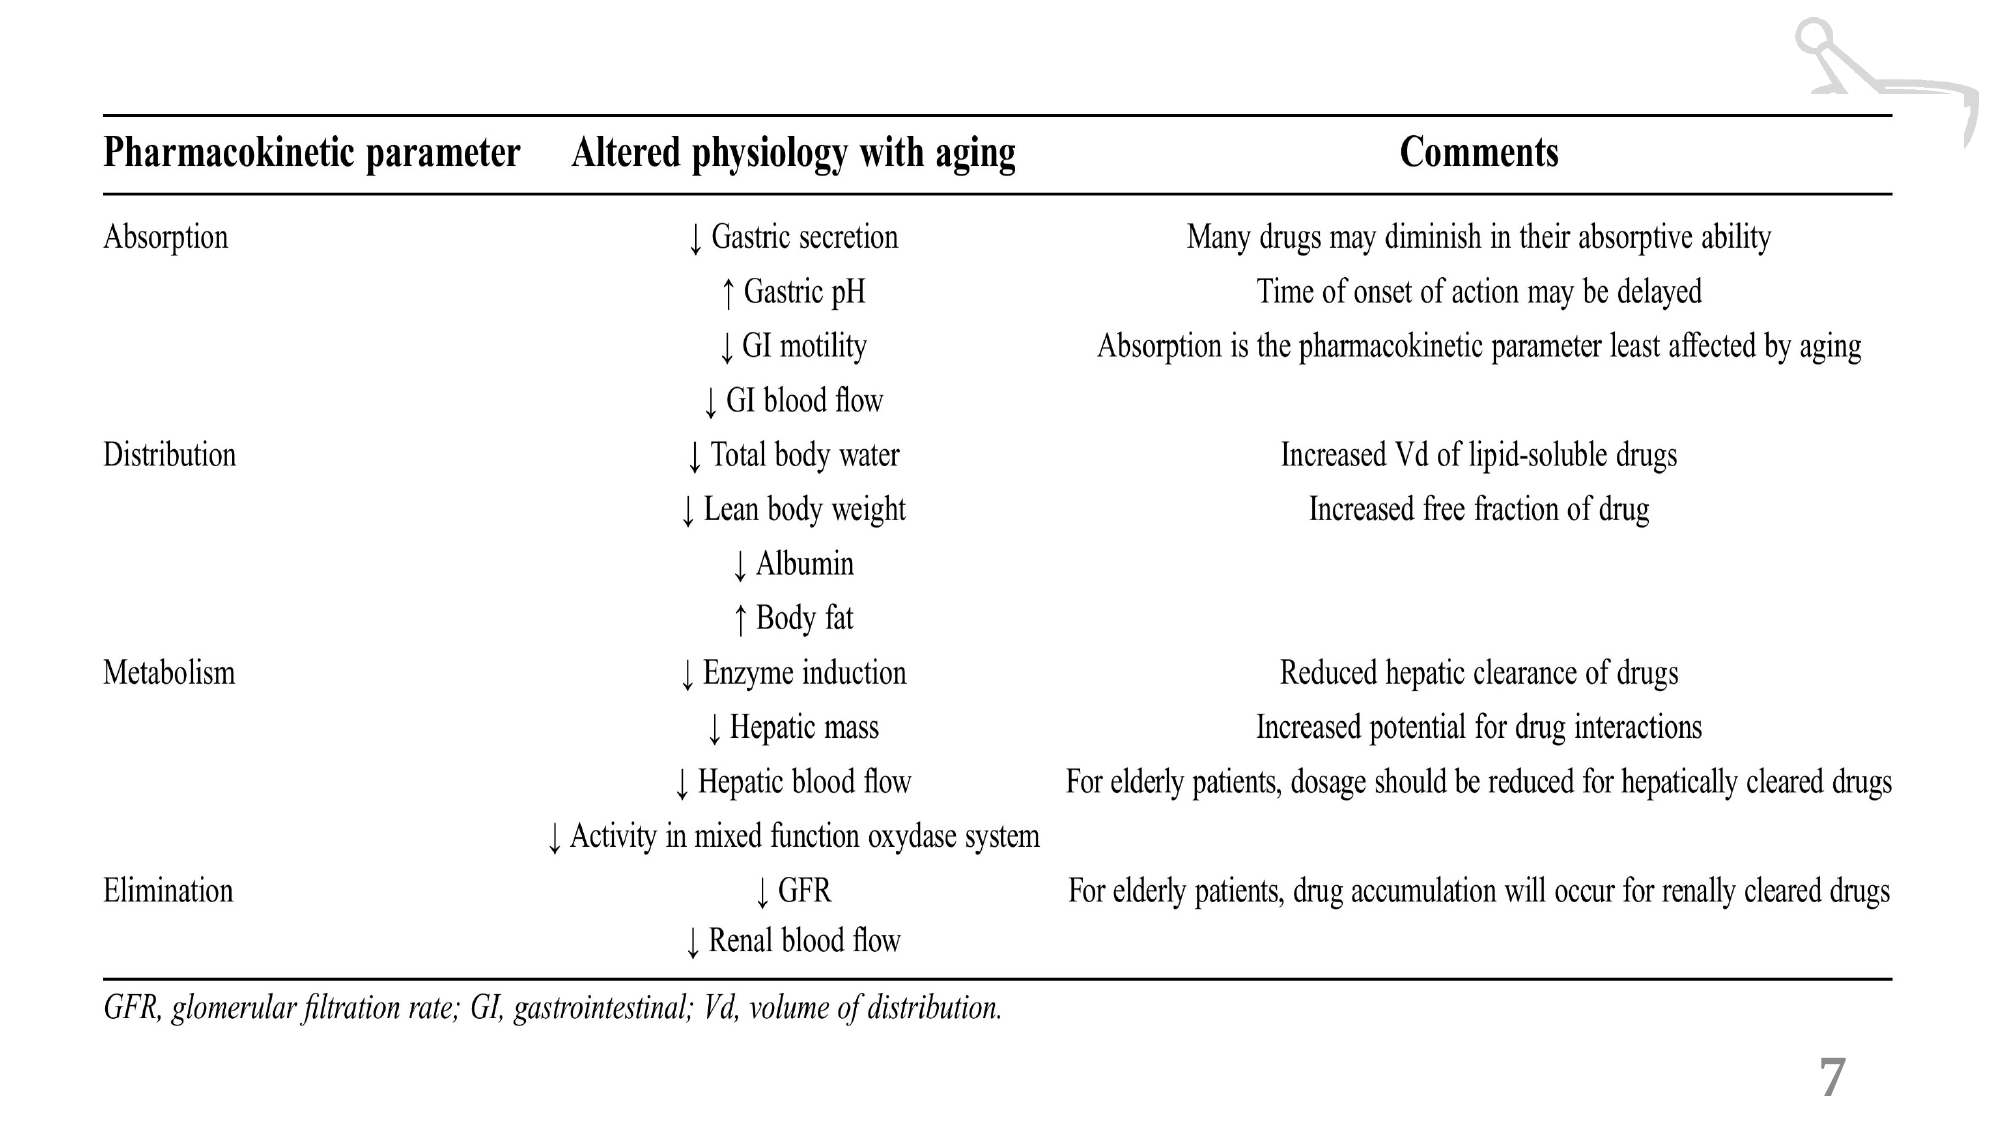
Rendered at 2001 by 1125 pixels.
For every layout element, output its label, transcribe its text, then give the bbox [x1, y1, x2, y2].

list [74, 94, 1964, 1043]
slide_number 7 [1412, 1043, 1863, 1103]
